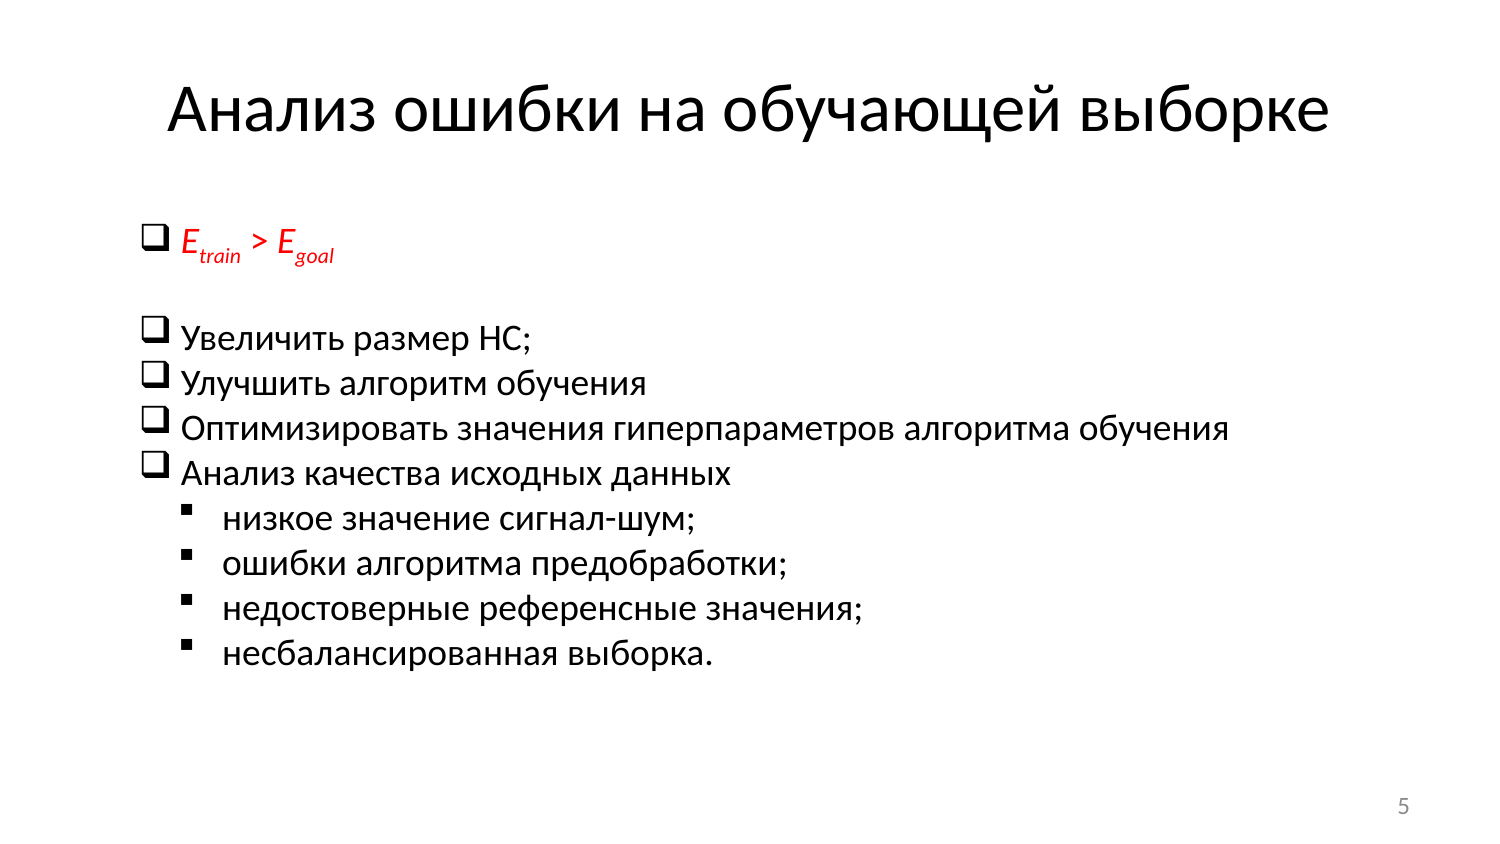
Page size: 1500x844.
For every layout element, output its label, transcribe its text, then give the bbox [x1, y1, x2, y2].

title Анализ ошибки на обучающей выборке [75, 33, 1425, 175]
text_box Etrain > Egoal Увеличить размер НС; Улучшить алгоритм обучения Оптимизировать значения гиперпараметров алгоритма обучения Анализ качества исходных данных низкое значение сигнал-шум; ошибки алгоритма предобработки; недостоверные референсные значения; несбалансированная выборка. [123, 209, 1341, 681]
slide_number 5 [1074, 782, 1425, 827]
